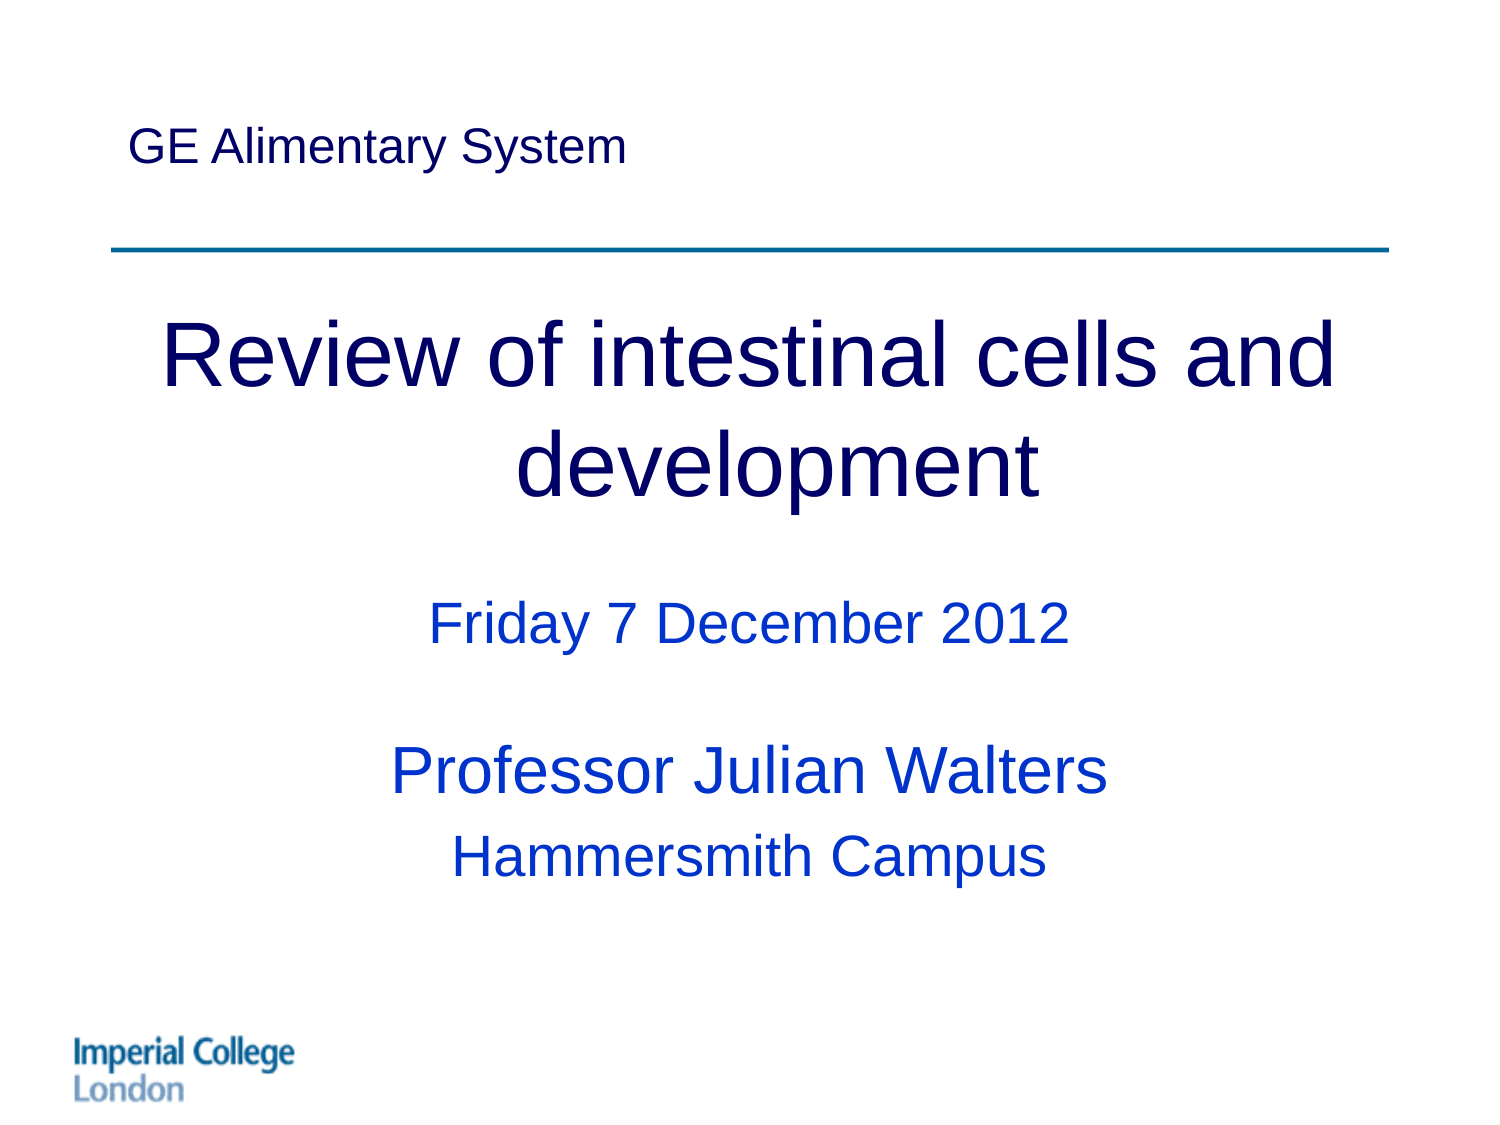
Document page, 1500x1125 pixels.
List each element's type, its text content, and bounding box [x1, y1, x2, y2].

title GE Alimentary System [112, 37, 1388, 250]
list Review of intestinal cells and development Friday 7 December 2012 Professor Julian Walters Hammersmith Campus [112, 287, 1388, 1000]
picture [55, 1021, 313, 1125]
